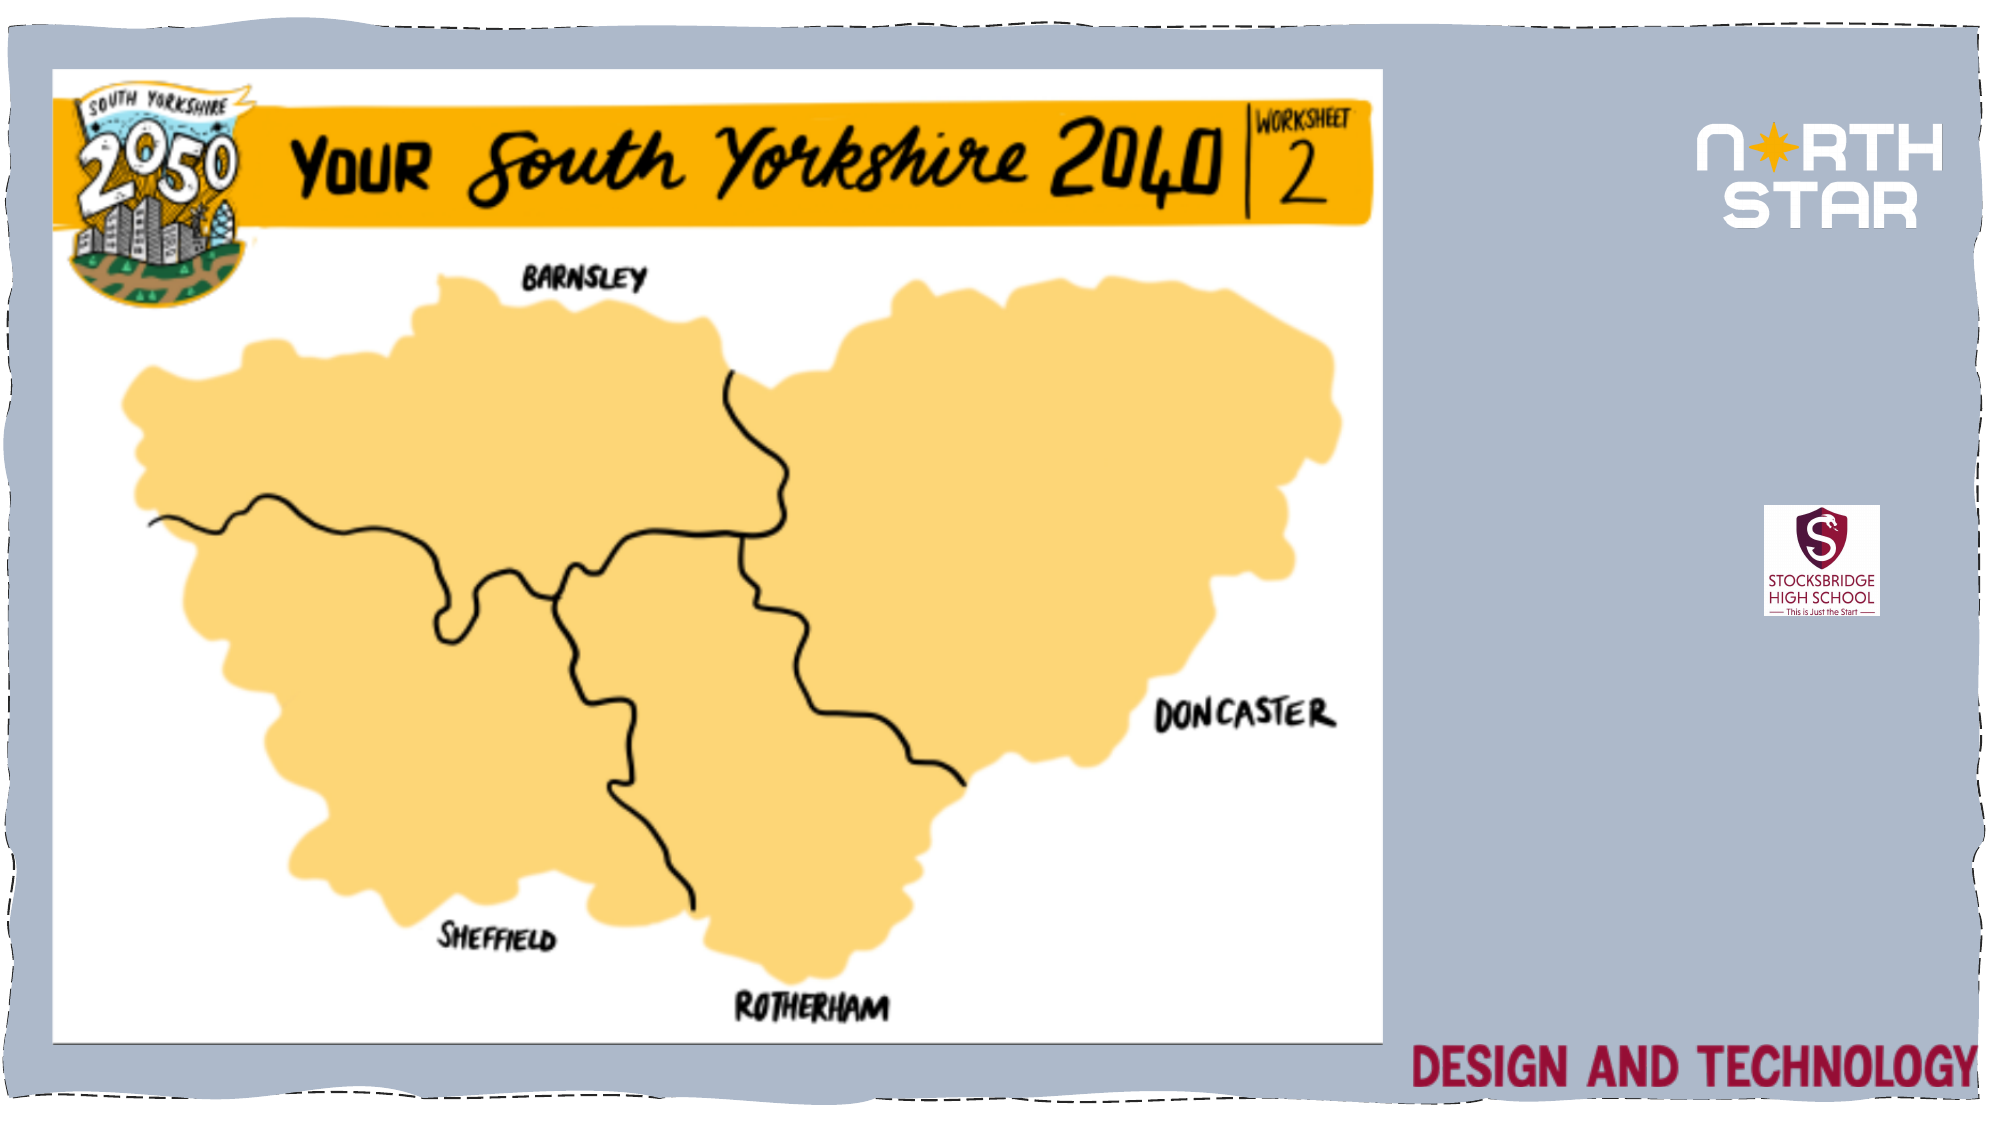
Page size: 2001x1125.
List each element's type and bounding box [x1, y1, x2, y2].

picture [1413, 1044, 1979, 1087]
picture [54, 0, 1381, 1125]
text_box [2, 22, 229, 1100]
picture [1764, 505, 1880, 616]
text_box [1206, 22, 1986, 1105]
picture [1695, 77, 1949, 364]
